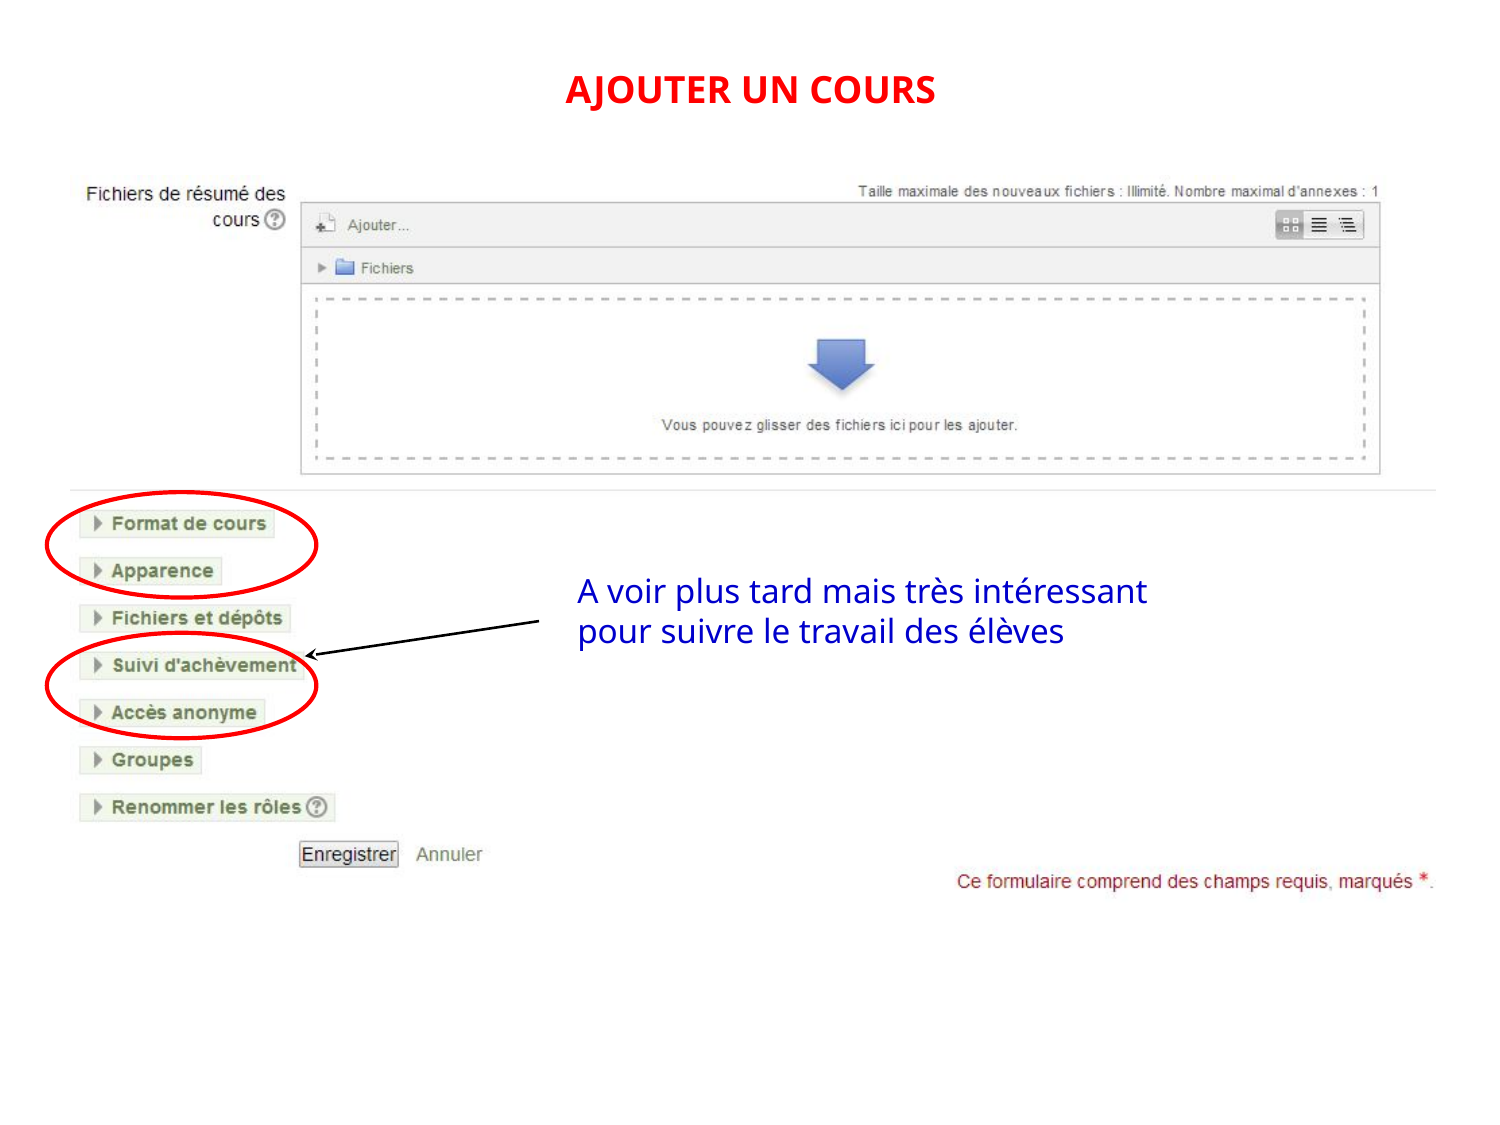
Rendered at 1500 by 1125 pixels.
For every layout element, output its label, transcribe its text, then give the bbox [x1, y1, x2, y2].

text_box AJOUTER UN COURS [550, 58, 1278, 119]
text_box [304, 620, 540, 657]
picture [70, 175, 1437, 903]
text_box [44, 656, 65, 715]
text_box [44, 515, 65, 574]
